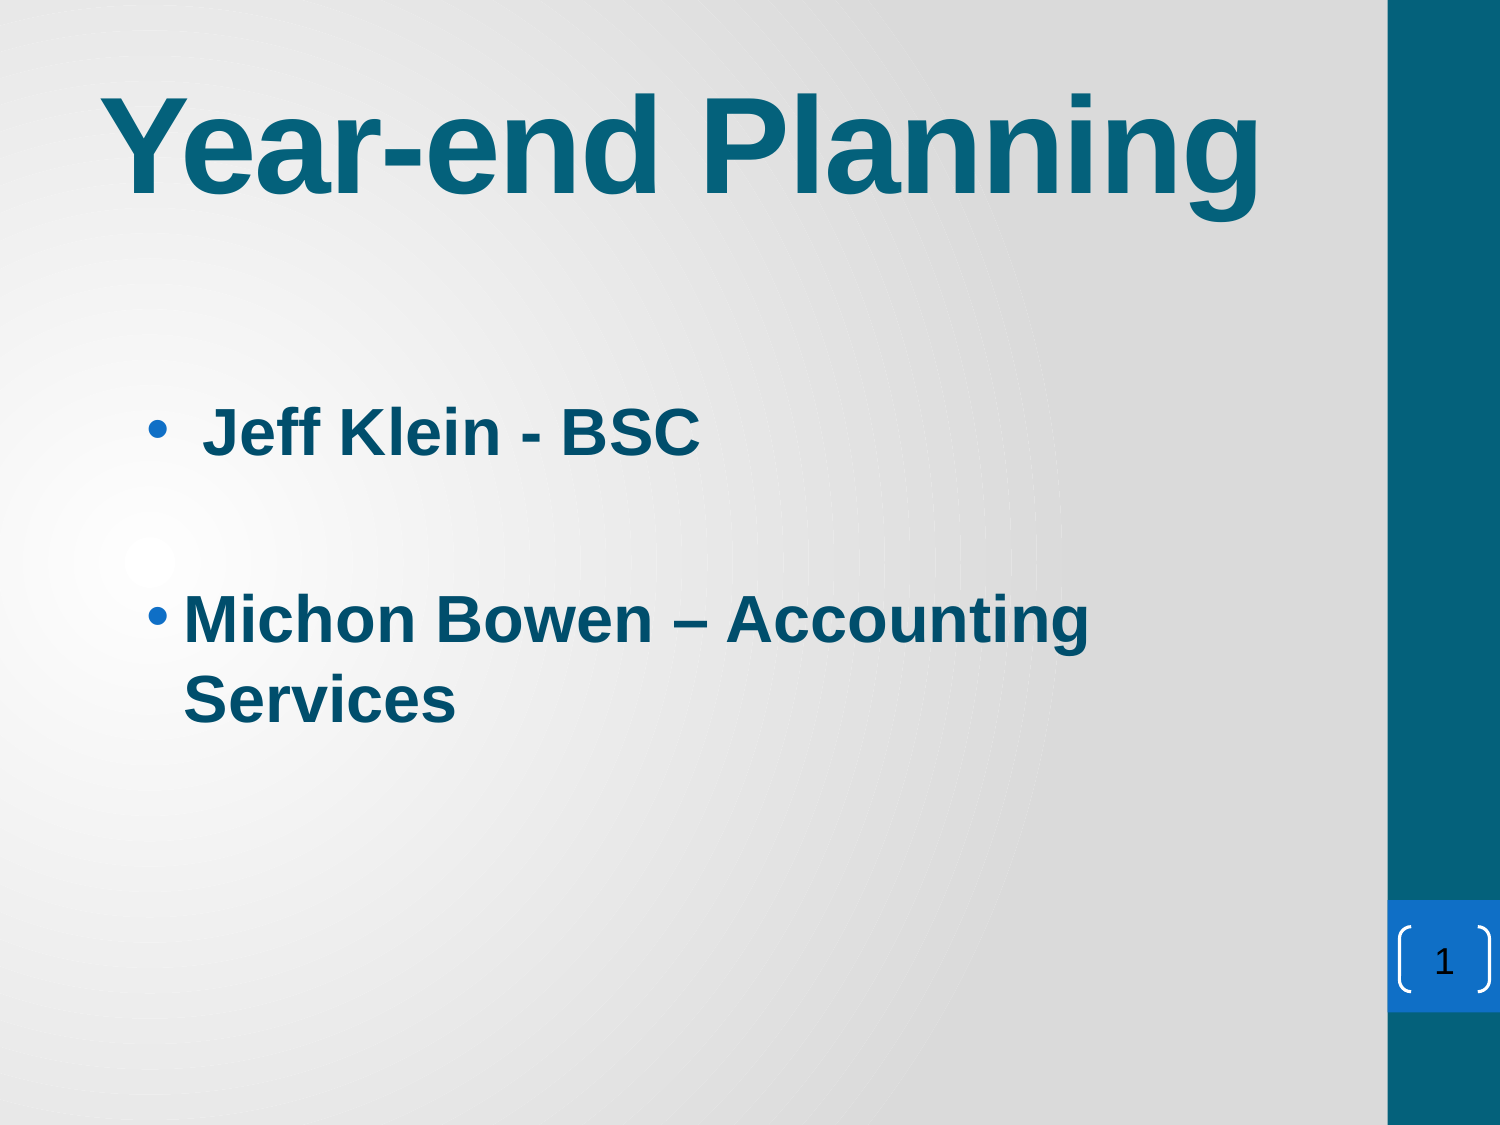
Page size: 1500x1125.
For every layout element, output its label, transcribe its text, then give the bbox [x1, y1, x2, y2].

list Jeff Klein - BSC Michon Bowen – Accounting Services [112, 287, 1363, 1075]
title Year-end Planning [75, 45, 1325, 233]
slide_number 1 [1397, 925, 1492, 994]
